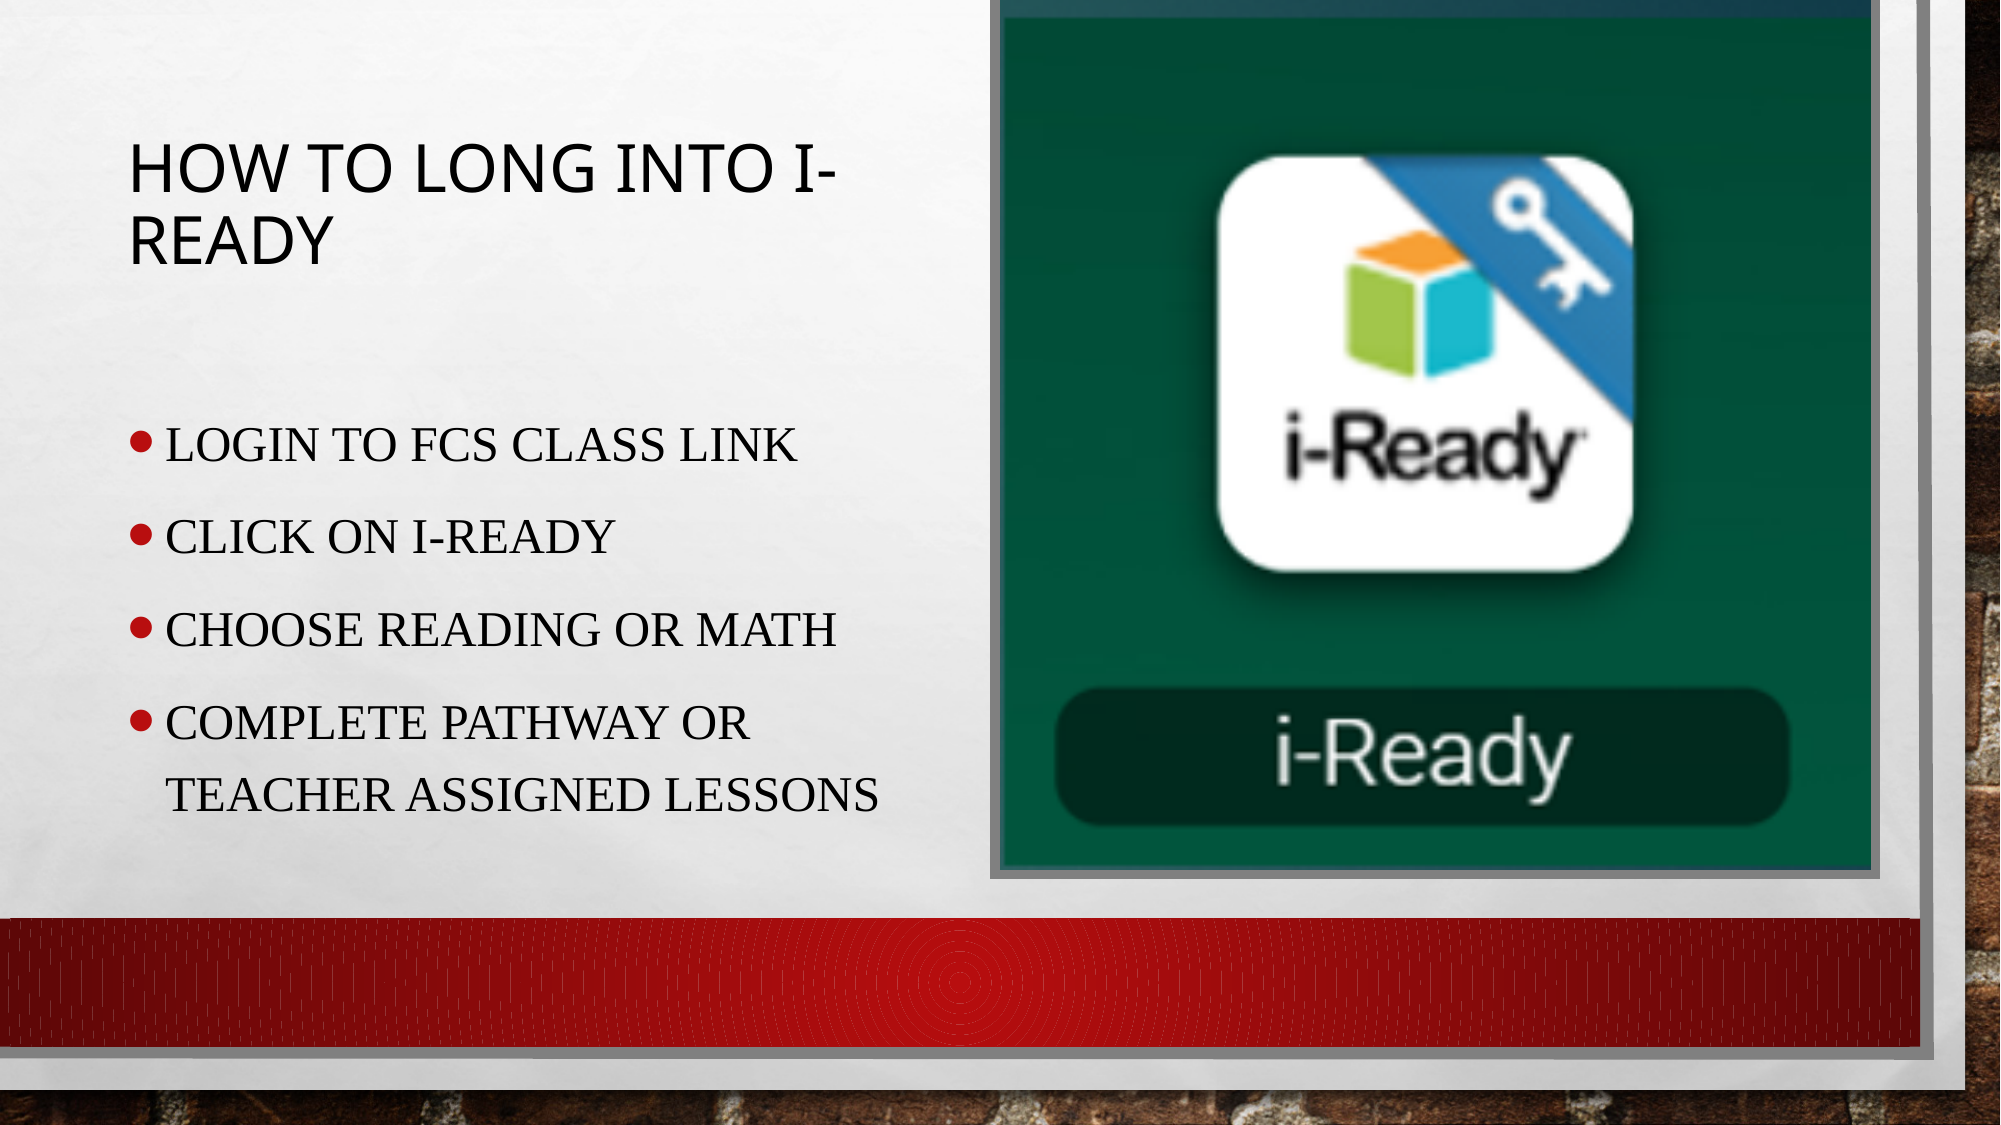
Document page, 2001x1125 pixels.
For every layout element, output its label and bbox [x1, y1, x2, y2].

list [999, 0, 1872, 870]
text_box [0, 0, 1966, 1091]
picture [0, 0, 2000, 1125]
